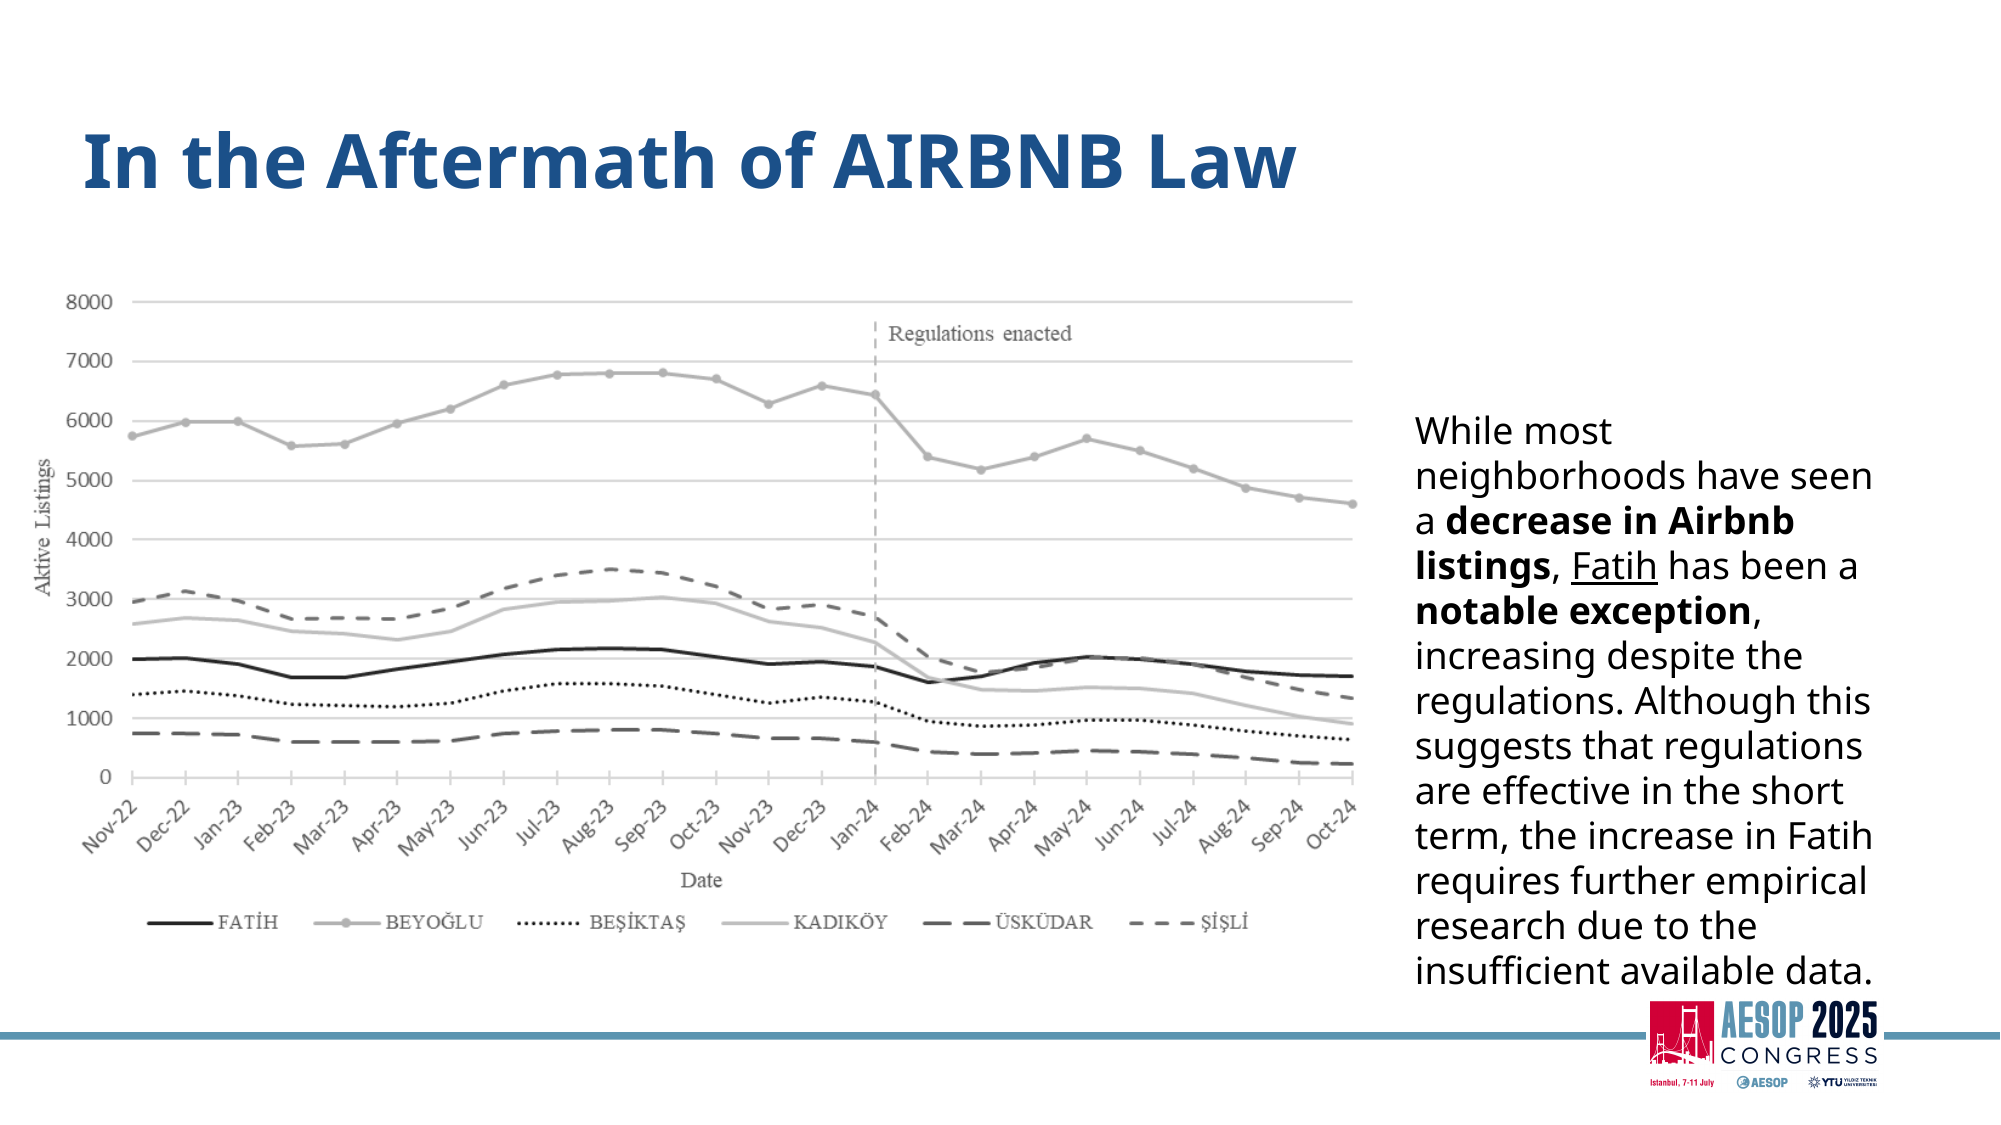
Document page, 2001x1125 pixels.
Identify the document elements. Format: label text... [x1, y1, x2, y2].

text_box While most neighborhoods have seen a decrease in Airbnb listings, Fatih has been a notable exception, increasing despite the regulations. Although this suggests that regulations are effective in the short term, the increase in Fatih requires further empirical research due to the insufficient available data. [1399, 399, 1907, 1000]
picture [1646, 998, 1884, 1093]
title In the Aftermath of AIRBNB Law [68, 73, 1939, 254]
text_box [68, 254, 1975, 954]
picture [0, 274, 1400, 980]
text_box [0, 1031, 1646, 1041]
text_box [1884, 1031, 2000, 1041]
